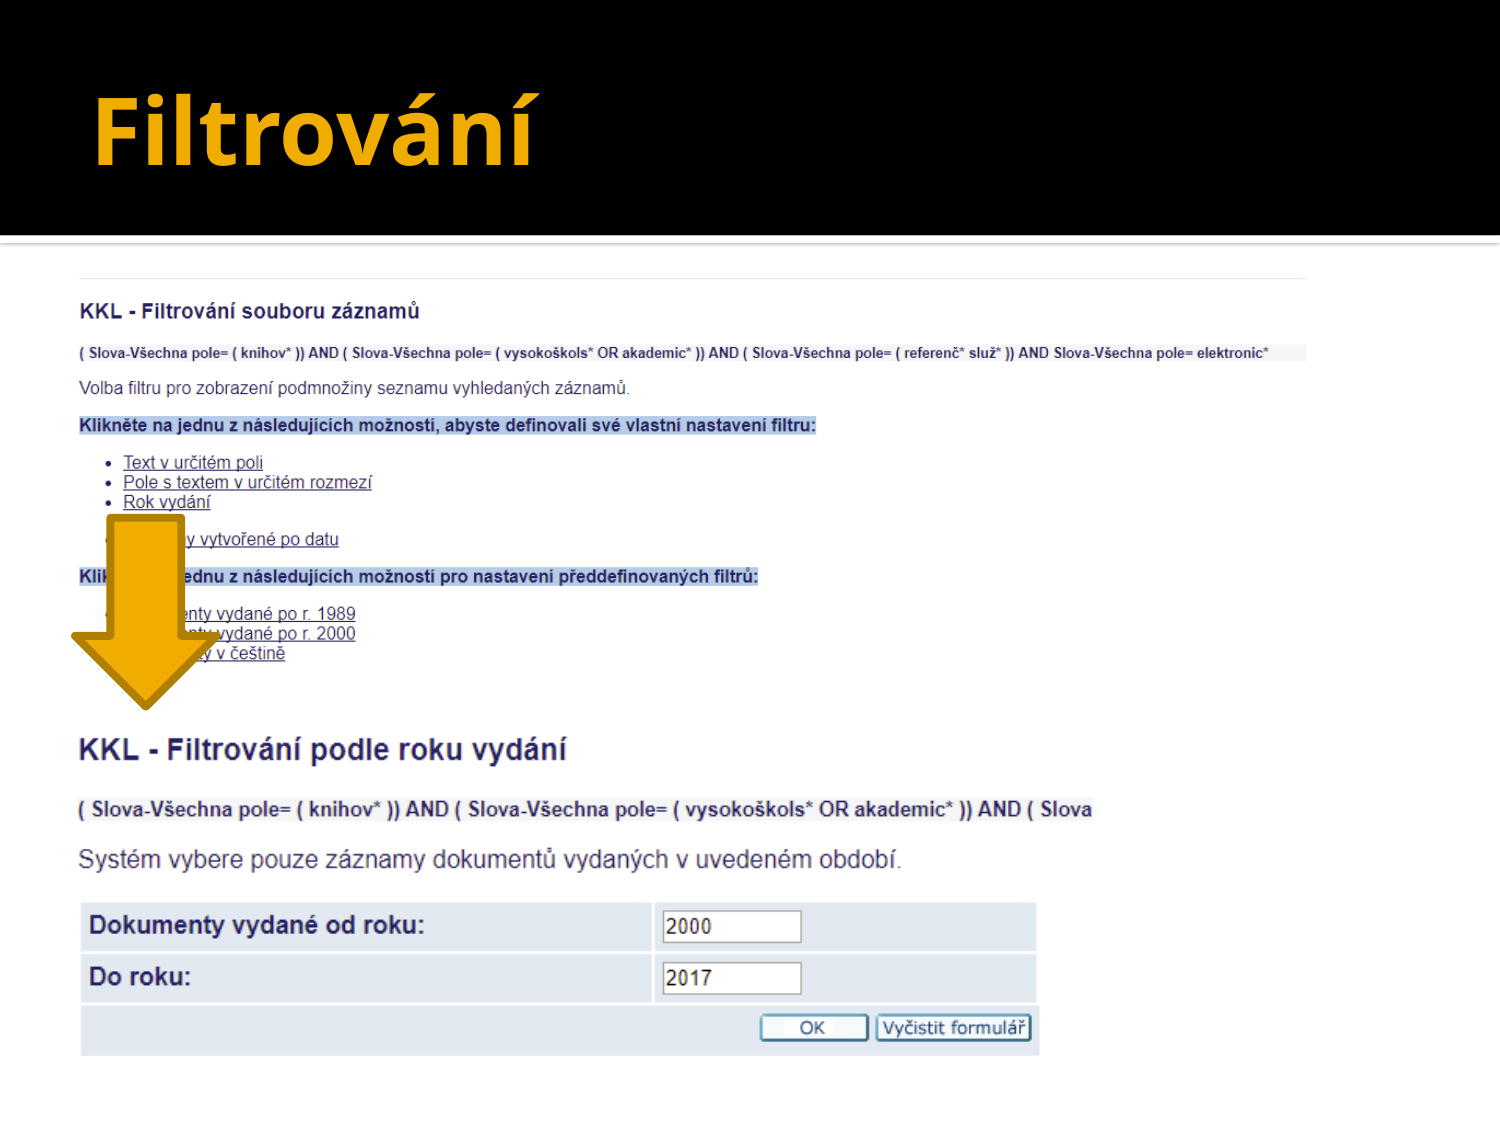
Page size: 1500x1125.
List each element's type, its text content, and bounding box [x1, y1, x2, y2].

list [74, 278, 1306, 690]
picture [74, 704, 1093, 1078]
title Filtrování [75, 25, 1425, 231]
